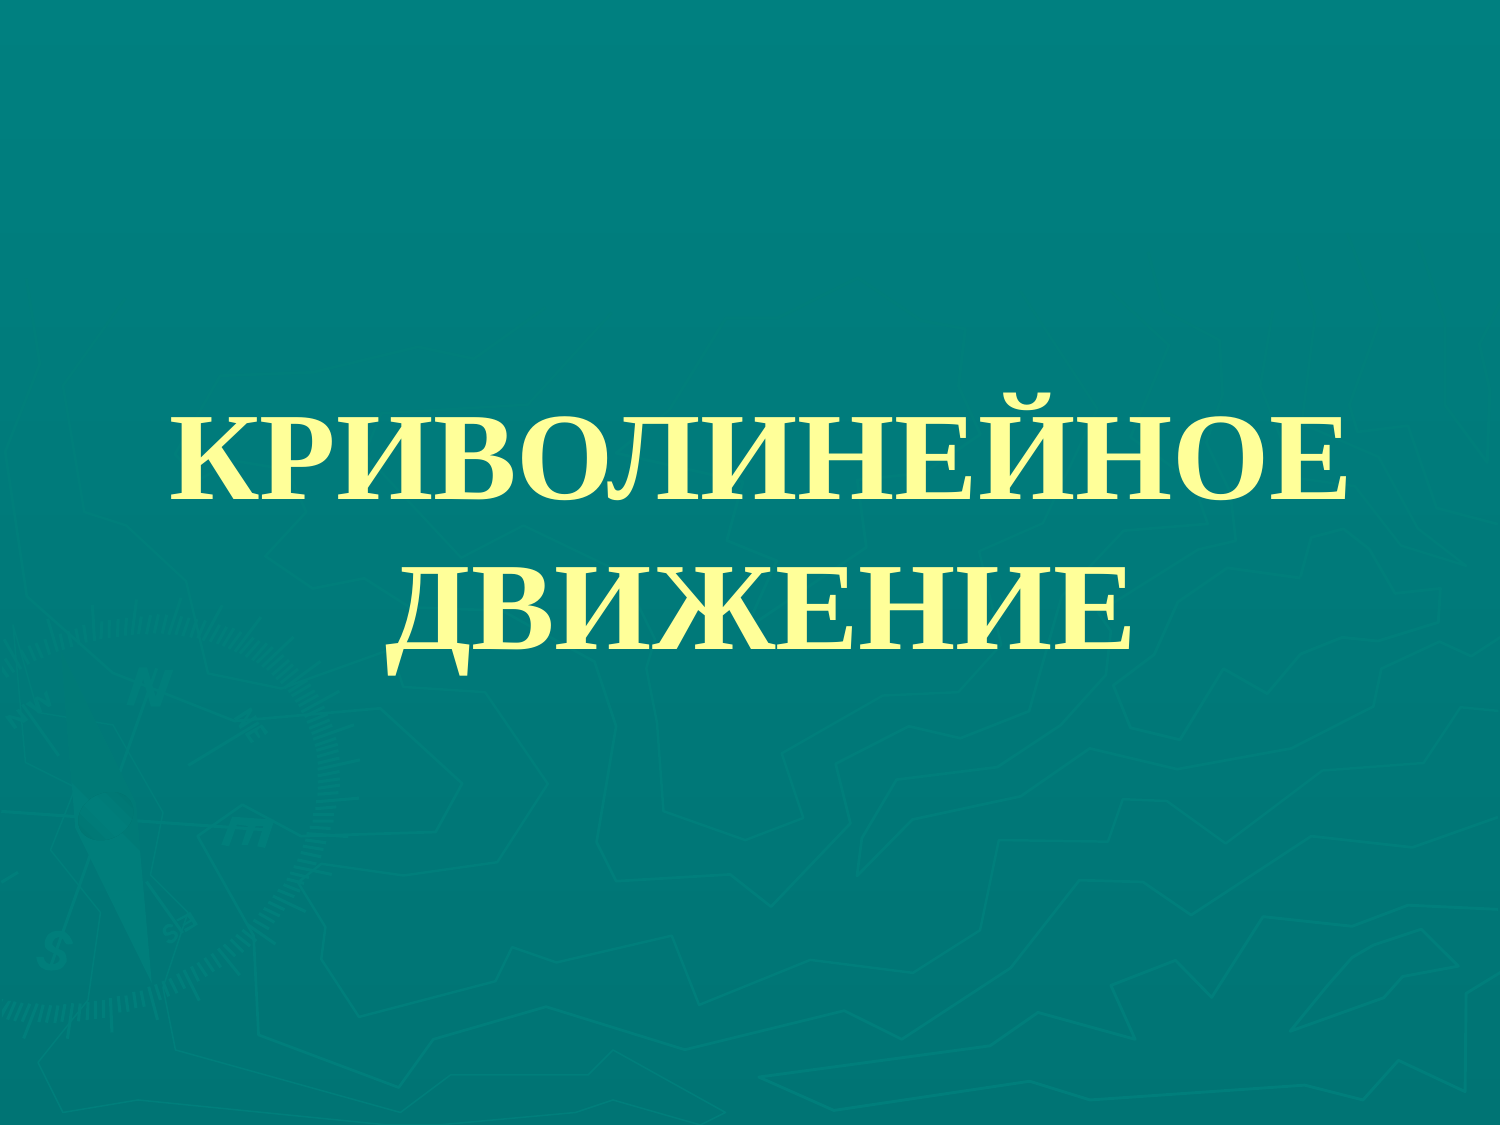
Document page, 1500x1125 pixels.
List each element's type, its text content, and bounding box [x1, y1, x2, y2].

title КРИВОЛИНЕЙНОЕ ДВИЖЕНИЕ [123, 396, 1400, 683]
